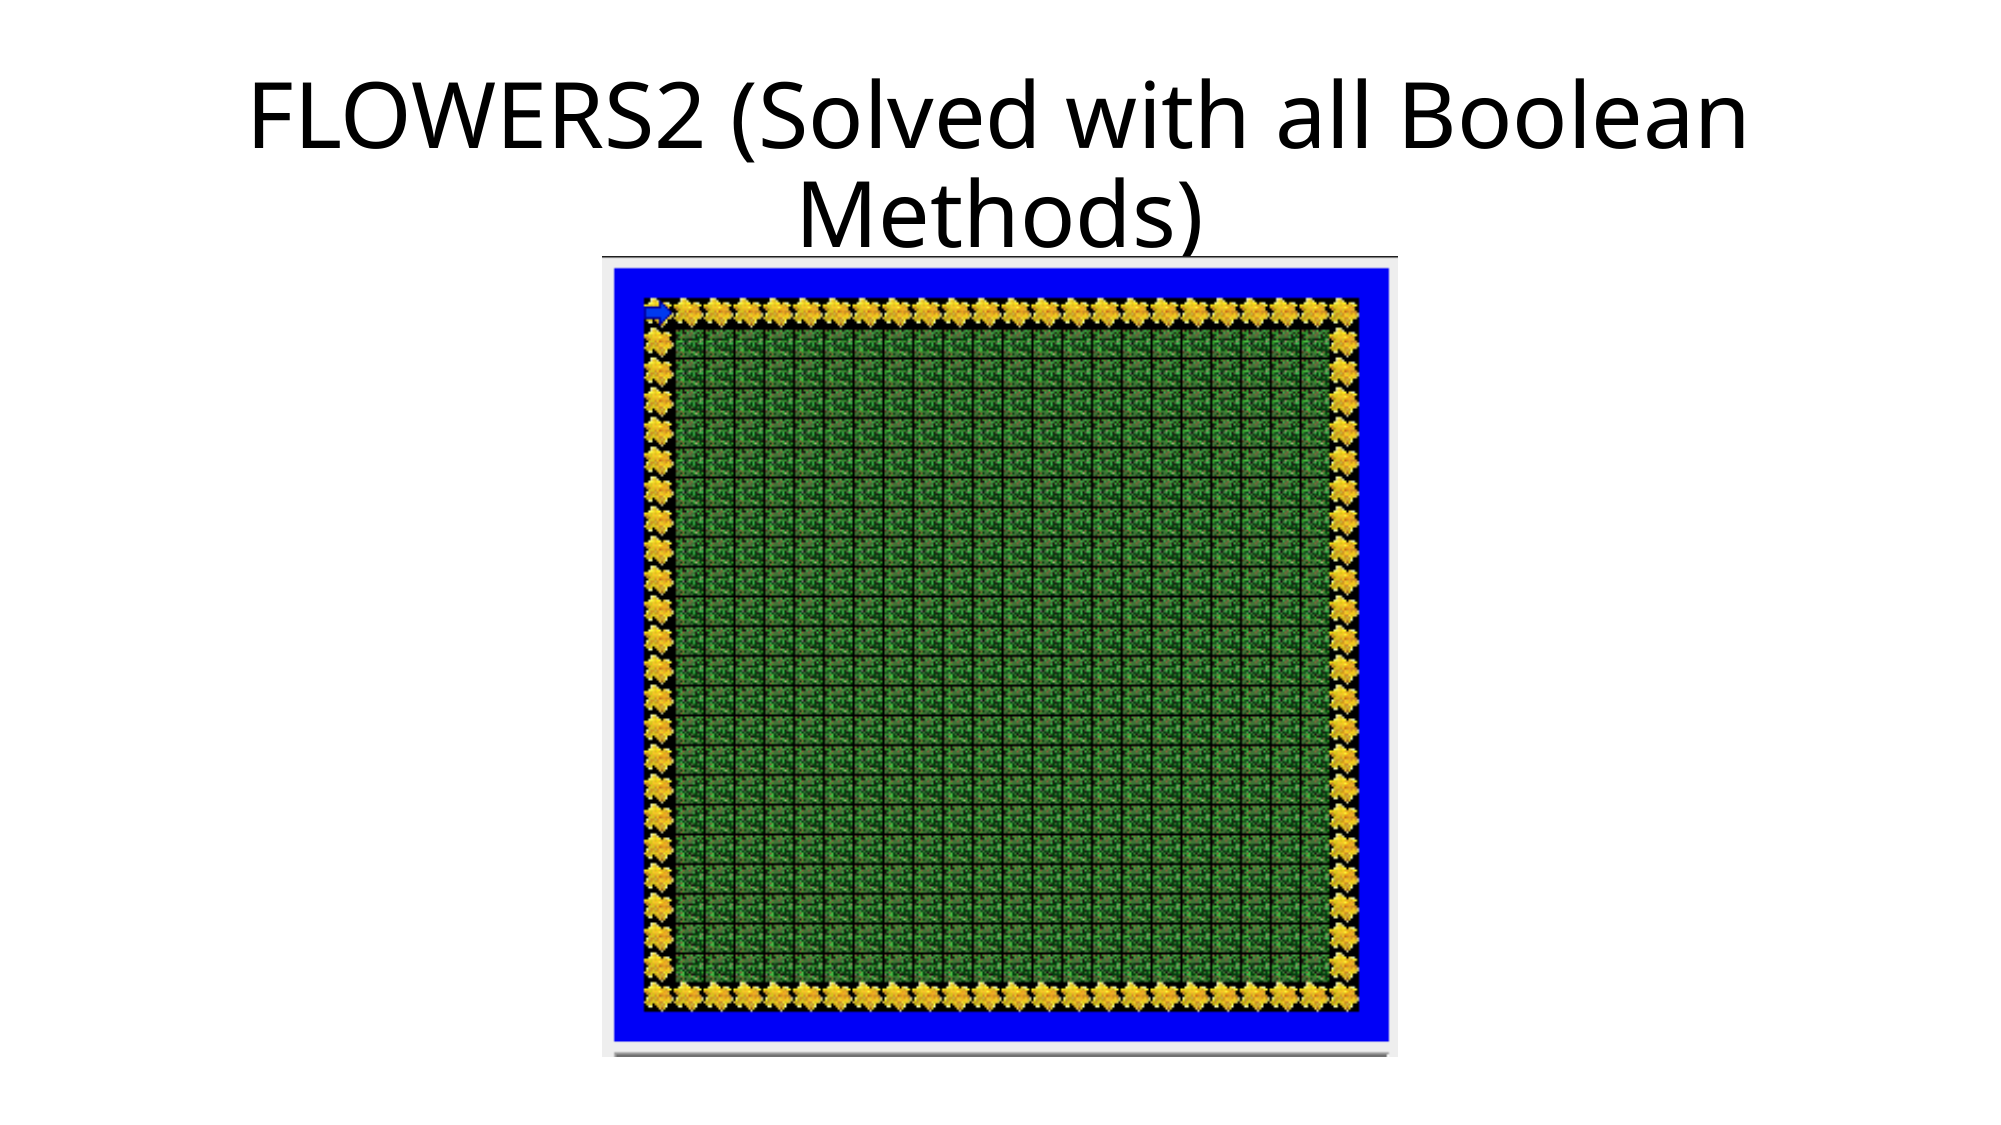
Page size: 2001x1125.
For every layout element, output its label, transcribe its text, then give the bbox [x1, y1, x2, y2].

picture [602, 255, 1398, 1057]
title FLOWERS2 (Solved with all Boolean Methods) [137, 59, 1863, 278]
